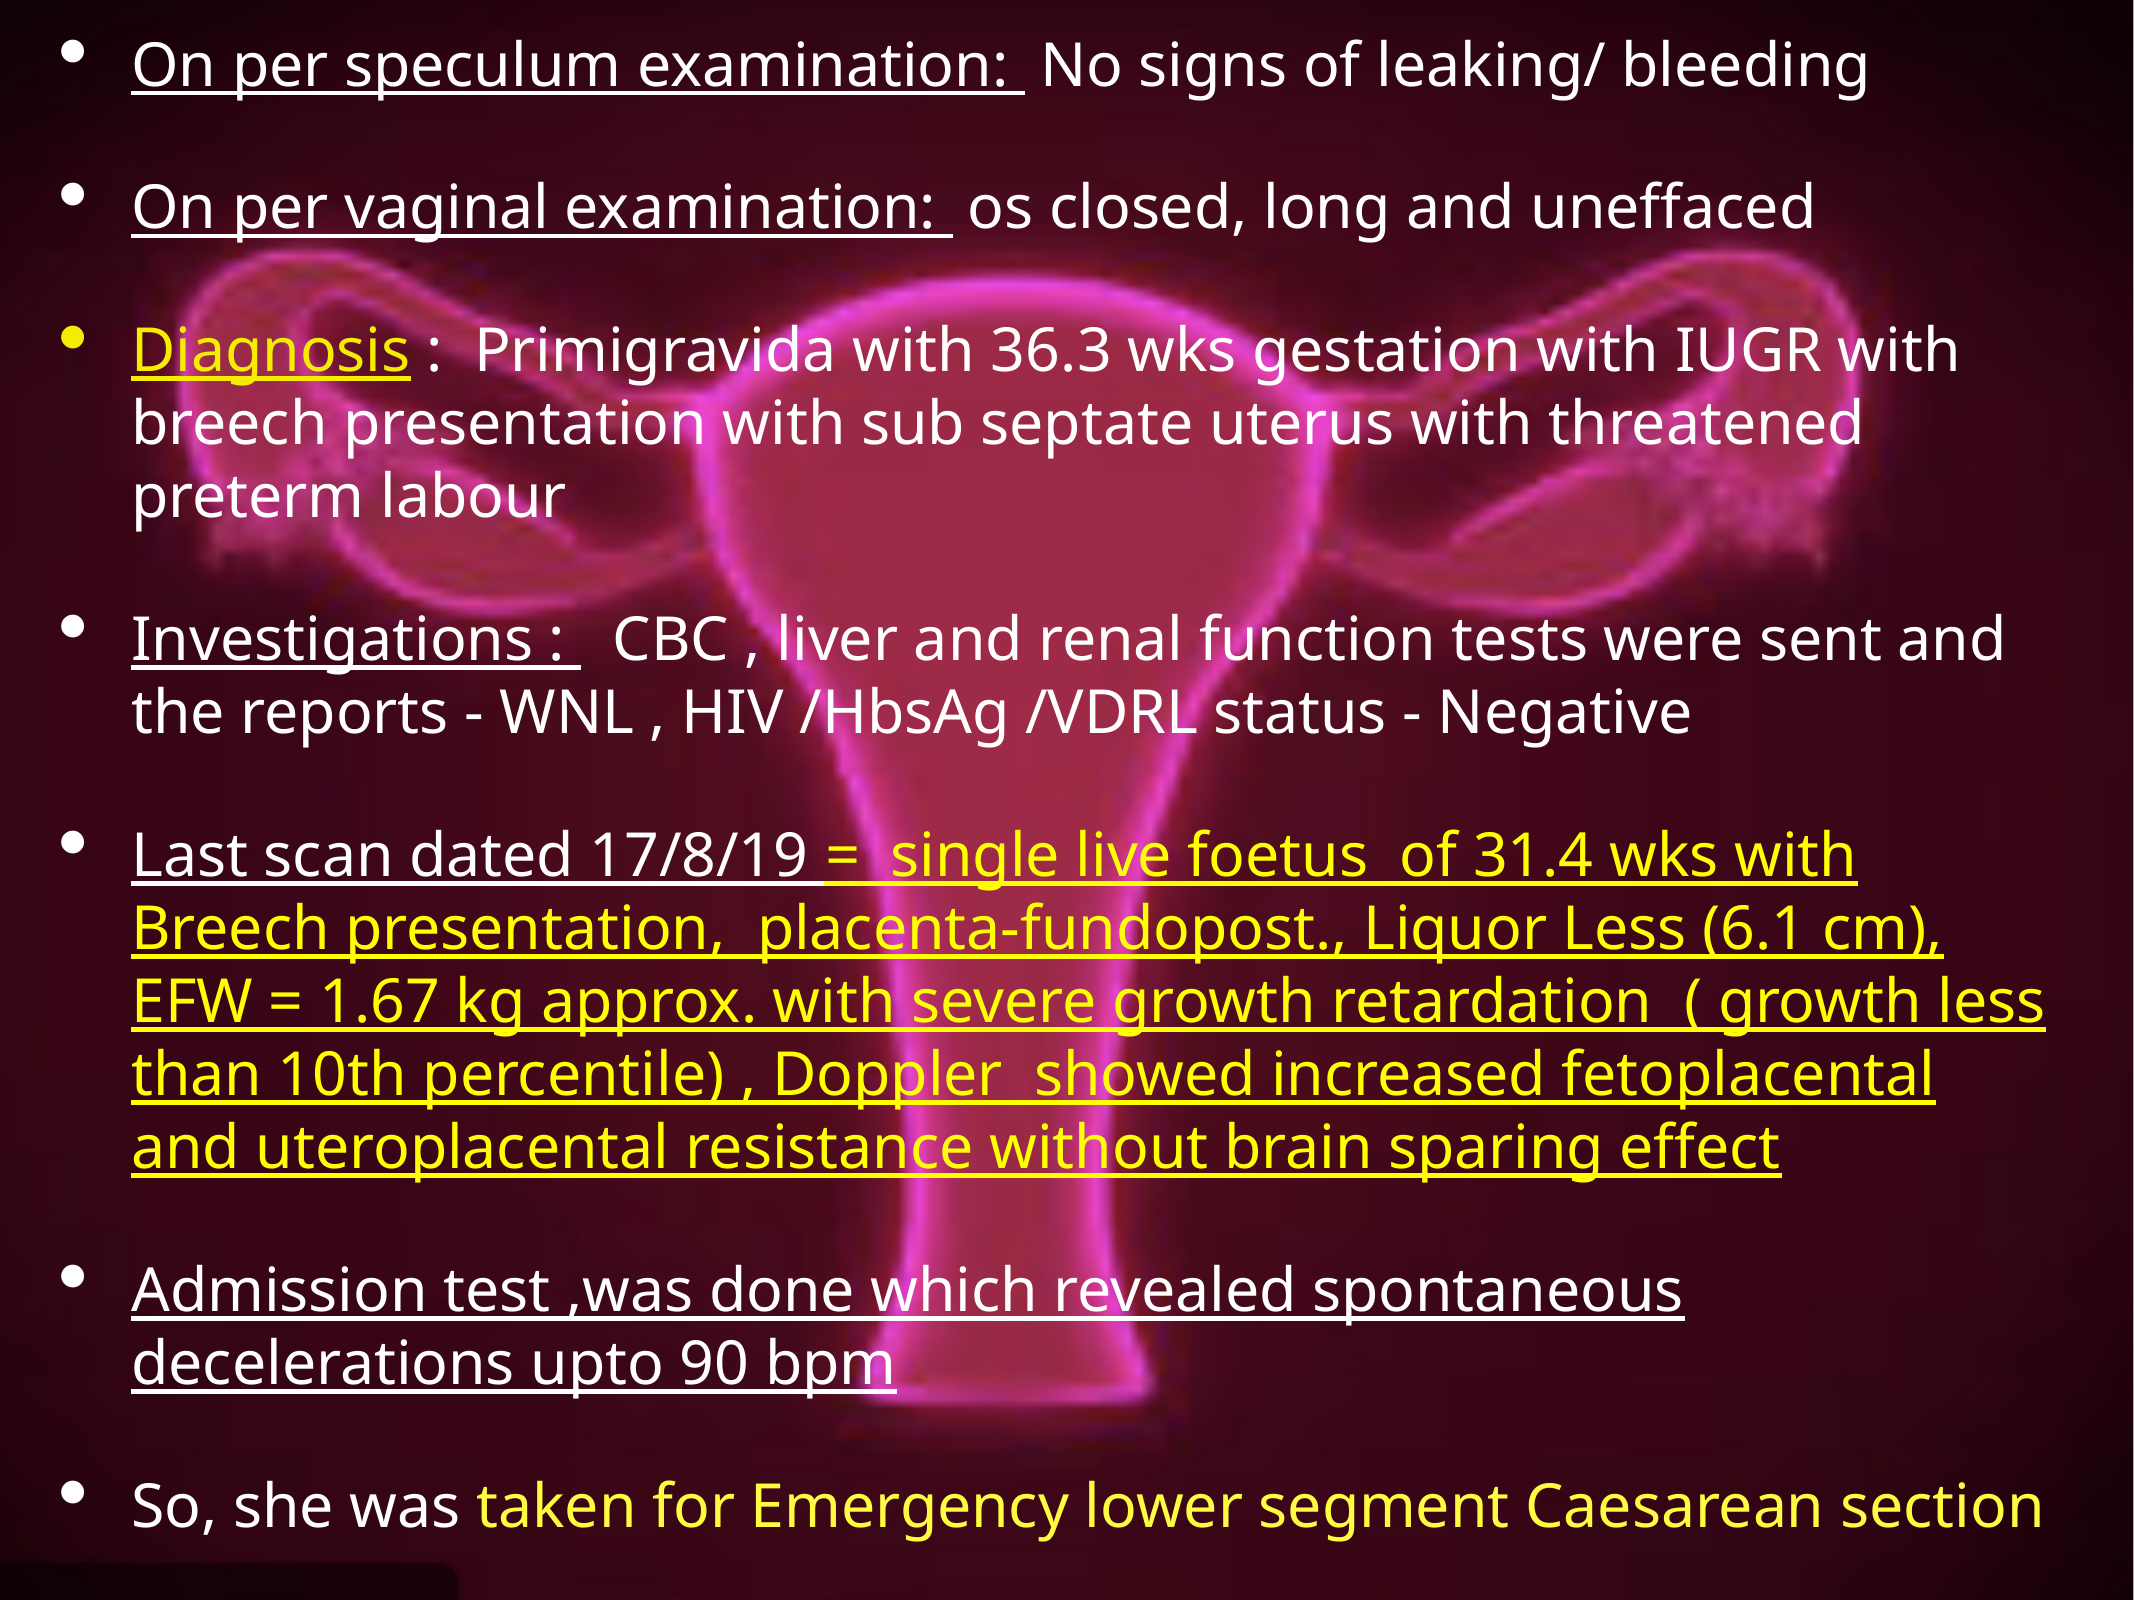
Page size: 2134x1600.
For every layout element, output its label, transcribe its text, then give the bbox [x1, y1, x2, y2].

list On per speculum examination: No signs of leaking/ bleeding On per vaginal examination: os closed, long and uneffaced Diagnosis : Primigravida with 36.3 wks gestation with IUGR with breech presentation with sub septate uterus with threatened preterm labour Investigations : CBC , liver and renal function tests were sent and the reports - WNL , HIV /HbsAg /VDRL status - Negative Last scan dated 17/8/19 = single live foetus of 31.4 wks with Breech presentation, placenta-fundopost., Liquor Less (6.1 cm), EFW = 1.67 kg approx. with severe growth retardation ( growth less than 10th percentile) , Doppler showed increased fetoplacental and uteroplacental resistance without brain sparing effect Admission test ,was done which revealed spontaneous decelerations upto 90 bpm So, she was taken for Emergency lower segment Caesarean section [50, 0, 2070, 1566]
picture [0, 0, 2134, 1600]
